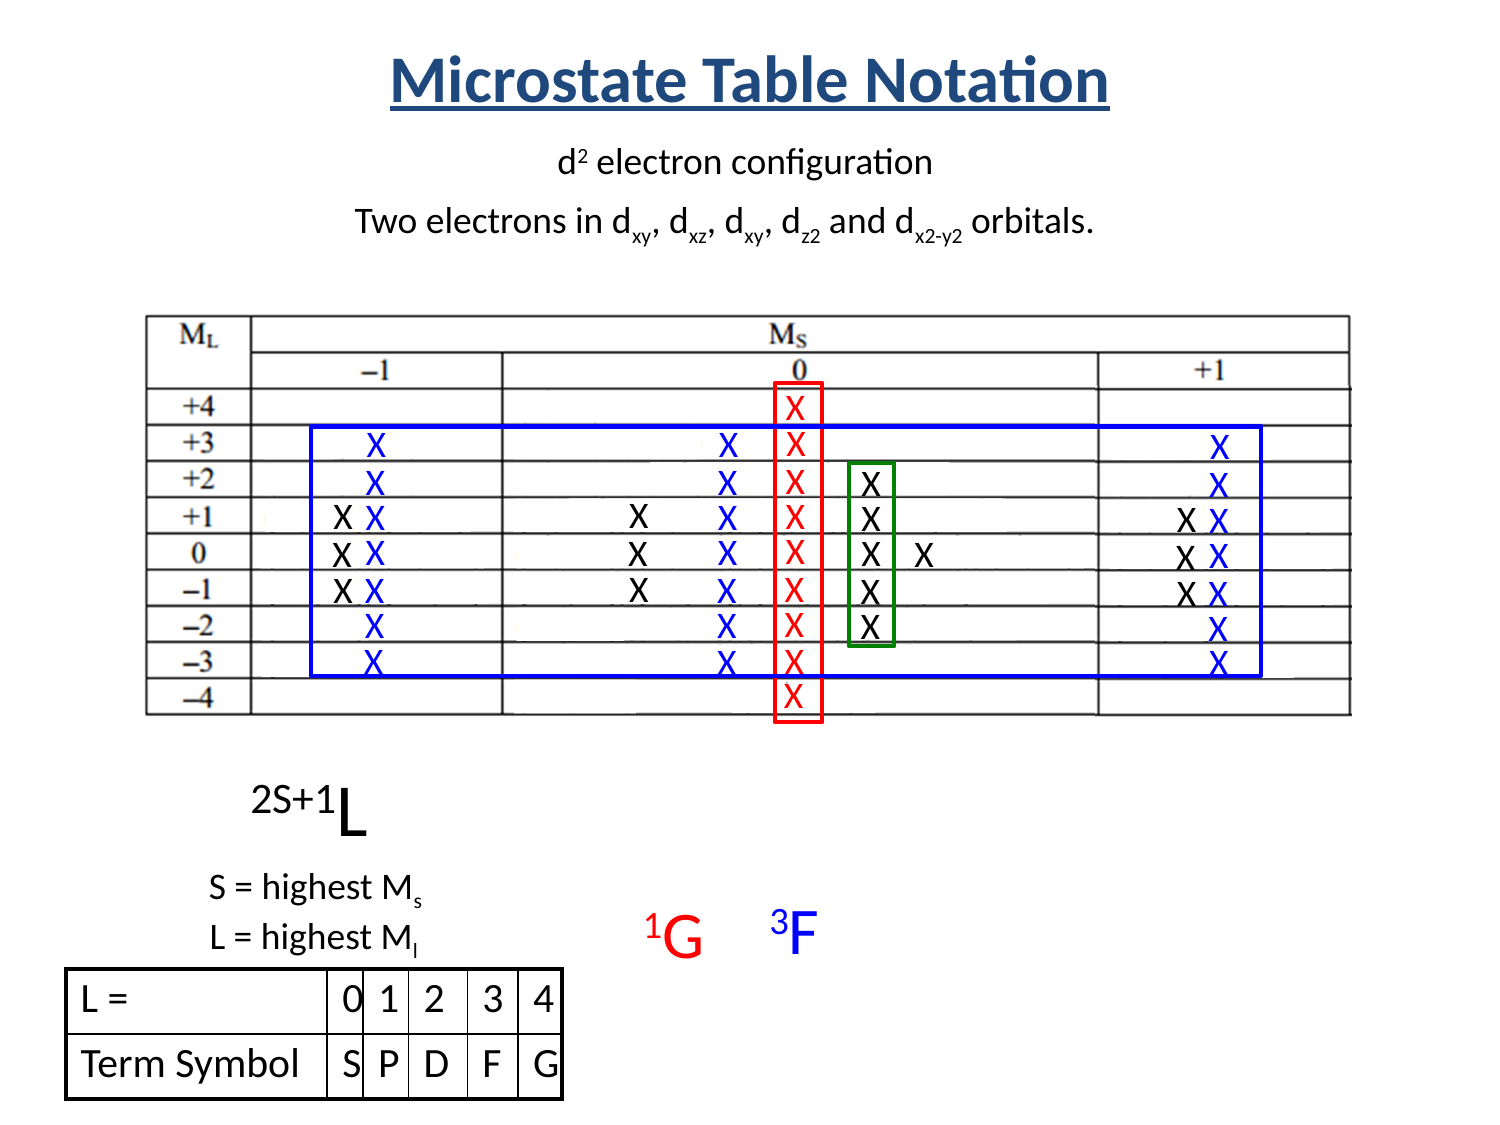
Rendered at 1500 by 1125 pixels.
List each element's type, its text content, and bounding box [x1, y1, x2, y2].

text_box 2S+1L [235, 754, 383, 854]
table_cell Term Symbol [68, 1035, 326, 1097]
table_header L = [68, 971, 326, 1033]
text_box 3F [754, 880, 835, 976]
table_cell G [519, 1035, 560, 1097]
table_cell S [328, 1035, 362, 1097]
text_box Microstate Table Notation [74, 0, 1425, 151]
text_box L = highest Ml [194, 904, 433, 971]
table_cell D [409, 1035, 467, 1097]
text_box 1G [627, 885, 720, 980]
text_box Two electrons in dxy, dxz, dxy, dz2 and dx2-y2 orbitals. [339, 188, 1151, 255]
table_header 4 [519, 971, 560, 1033]
table_header 2 [409, 971, 467, 1033]
table_header 1 [364, 971, 408, 1033]
picture [134, 301, 1360, 723]
table_cell F [468, 1035, 517, 1097]
text_box d2 electron configuration [515, 129, 976, 188]
table_header 0 [328, 971, 362, 1033]
table_cell P [364, 1035, 408, 1097]
text_box S = highest Ms [193, 854, 437, 921]
table_header 3 [468, 971, 517, 1033]
